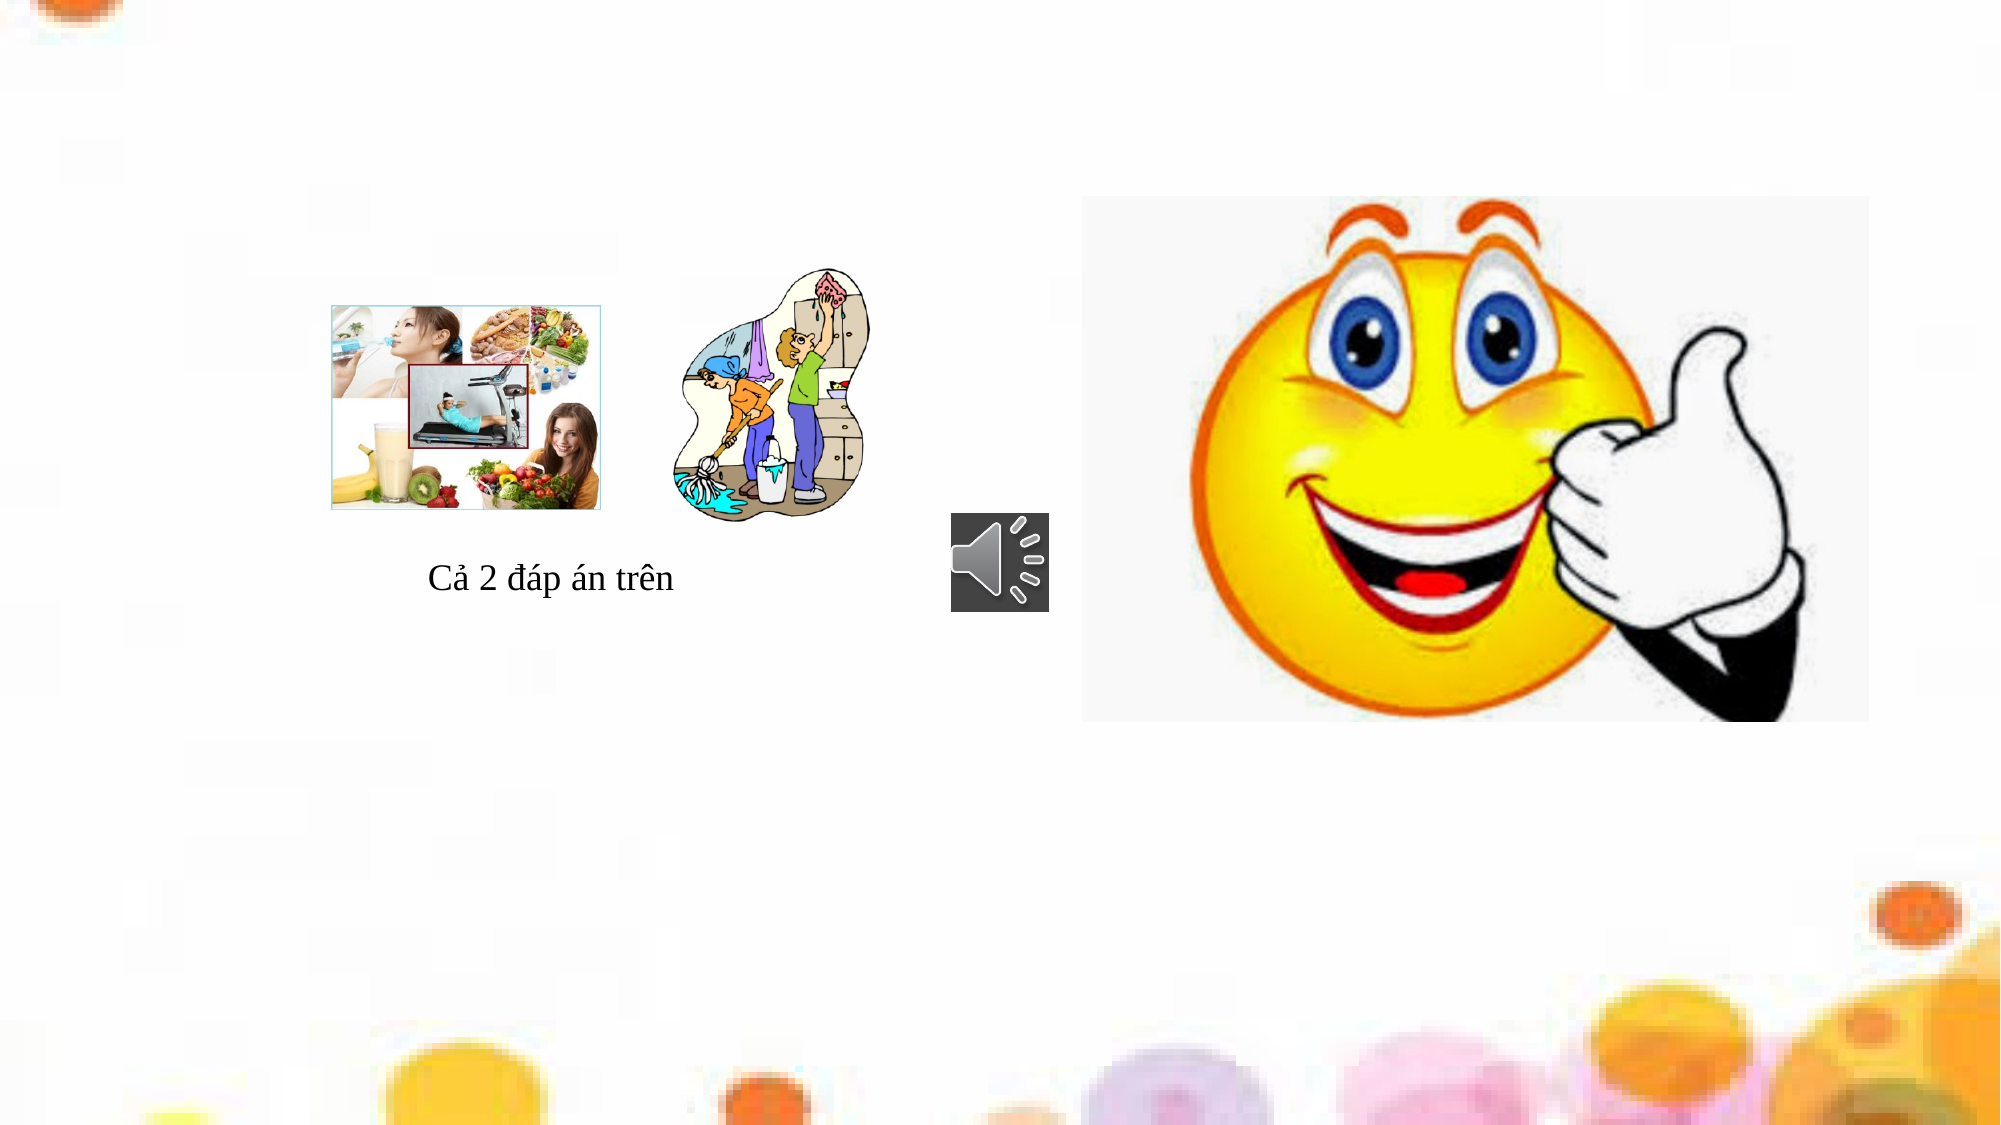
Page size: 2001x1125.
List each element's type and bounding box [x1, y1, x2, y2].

picture [0, 0, 2001, 1125]
text_box [331, 268, 871, 606]
